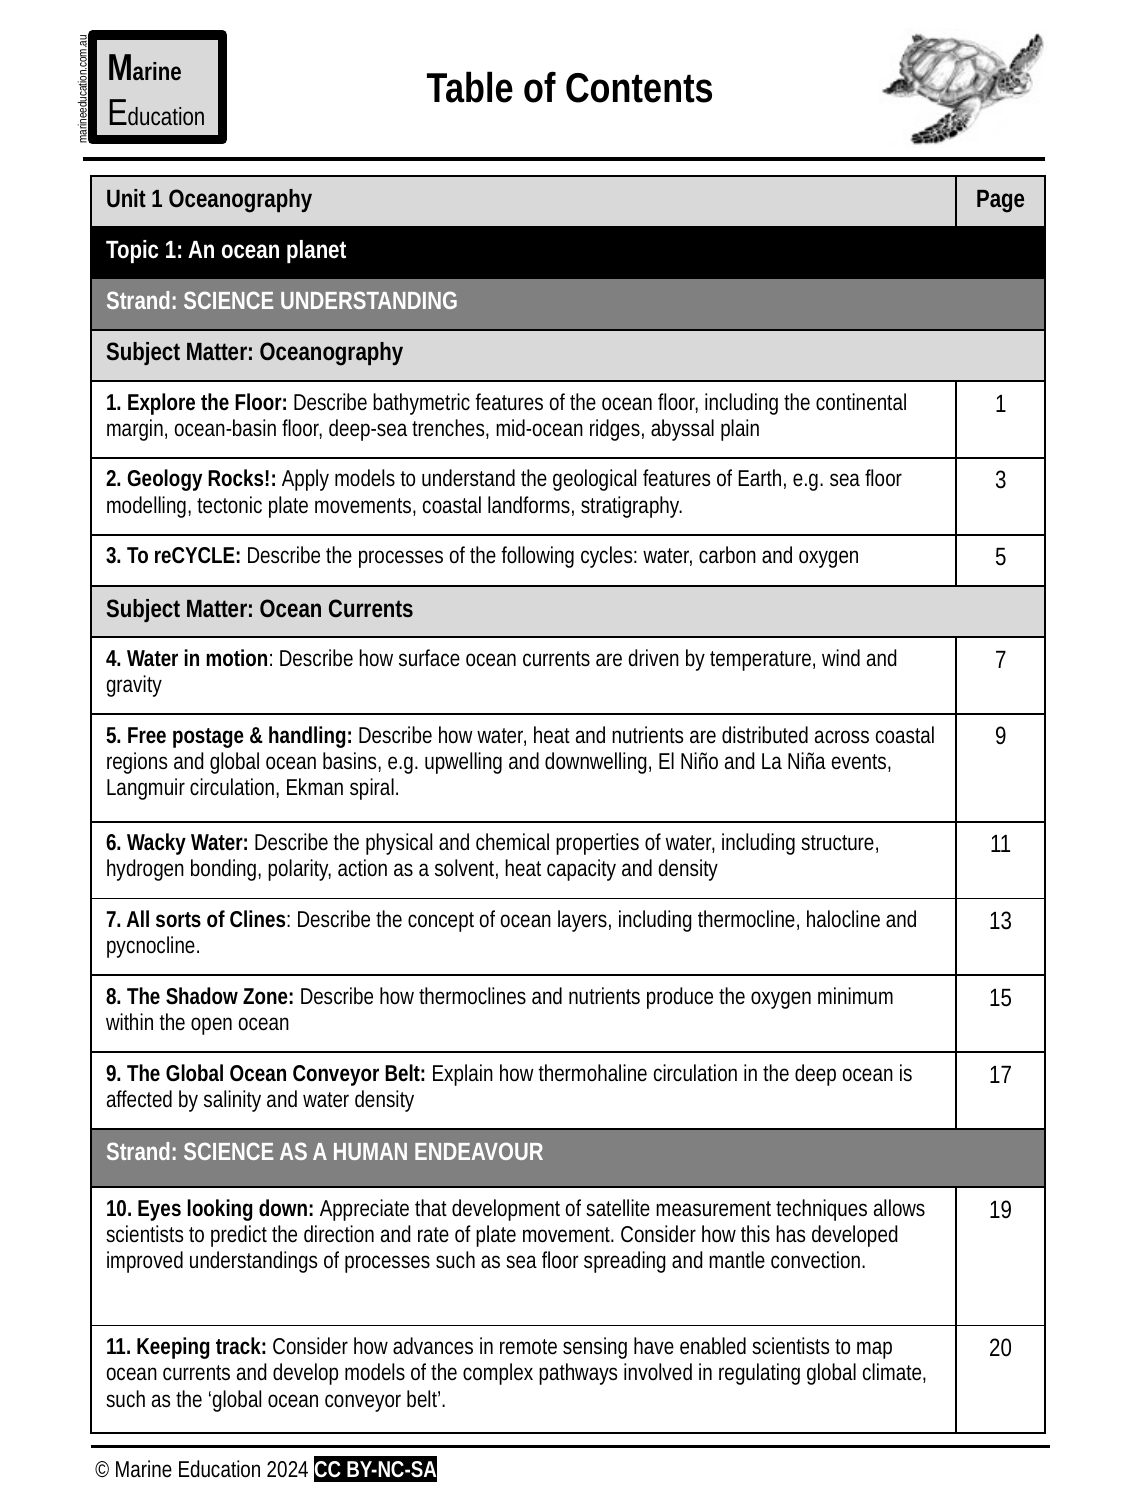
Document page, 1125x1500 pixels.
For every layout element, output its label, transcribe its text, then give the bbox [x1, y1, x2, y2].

table_cell 5 [957, 536, 1044, 585]
table_cell 2. Geology Rocks!: Apply models to understand the geological features of Earth, e.g. sea floor modelling, tectonic plate movements, coastal landforms, stratigraphy. [92, 459, 955, 534]
table_cell 15 [957, 976, 1044, 1051]
table_cell Subject Matter: Ocean Currents [92, 587, 1044, 636]
table_cell 7 [957, 638, 1044, 713]
table_cell 9. The Global Ocean Conveyor Belt: Explain how thermohaline circulation in the deep ocean is affected by salinity and water density [92, 1053, 955, 1128]
table_cell 4. Water in motion: Describe how surface ocean currents are driven by temperature, wind and gravity [92, 638, 955, 713]
table_header Unit 1 Oceanography [92, 177, 955, 226]
text_box © Marine Education 2024 CC BY-NC-SA [80, 1446, 454, 1500]
table_cell Topic 1: An ocean planet [92, 228, 1044, 278]
table_cell 11 [957, 823, 1044, 898]
table_cell 11. Keeping track: Consider how advances in remote sensing have enabled scientists to map ocean currents and develop models of the complex pathways involved in regulating global climate, such as the ‘global ocean conveyor belt’. [92, 1326, 955, 1432]
table_cell 3. To reCYCLE: Describe the processes of the following cycles: water, carbon and oxygen [92, 536, 955, 585]
picture [878, 28, 1047, 148]
table_cell Strand: SCIENCE AS A HUMAN ENDEAVOUR [92, 1130, 1044, 1186]
text_box Table of Contents [226, 52, 873, 118]
table_cell 8. The Shadow Zone: Describe how thermoclines and nutrients produce the oxygen minimum within the open ocean [92, 976, 955, 1051]
table_header Page [957, 177, 1044, 226]
table_cell 9 [957, 715, 1044, 821]
text_box marineeducation.com.au [67, 0, 97, 159]
table_cell 10. Eyes looking down: Appreciate that development of satellite measurement techniques allows scientists to predict the direction and rate of plate movement. Consider how this has developed improved understandings of processes such as sea floor spreading and mantle convection. [92, 1188, 955, 1325]
table_cell 5. Free postage & handling: Describe how water, heat and nutrients are distributed across coastal regions and global ocean basins, e.g. upwelling and downwelling, El Niño and La Niña events, Langmuir circulation, Ekman spiral. [92, 715, 955, 821]
table_cell 1 [957, 382, 1044, 457]
table_cell Subject Matter: Oceanography [92, 331, 1044, 380]
table_cell 20 [957, 1326, 1044, 1432]
table_cell Strand: SCIENCE UNDERSTANDING [92, 279, 1044, 329]
table_cell 13 [957, 899, 1044, 974]
table_cell 17 [957, 1053, 1044, 1128]
table_cell 7. All sorts of Clines: Describe the concept of ocean layers, including thermocline, halocline and pycnocline. [92, 899, 955, 974]
text_box Marine Education [97, 35, 223, 140]
table_cell 3 [957, 459, 1044, 534]
table_cell 6. Wacky Water: Describe the physical and chemical properties of water, including structure, hydrogen bonding, polarity, action as a solvent, heat capacity and density [92, 823, 955, 898]
table_cell 19 [957, 1188, 1044, 1325]
table_cell 1. Explore the Floor: Describe bathymetric features of the ocean floor, including the continental margin, ocean-basin floor, deep-sea trenches, mid-ocean ridges, abyssal plain [92, 382, 955, 457]
